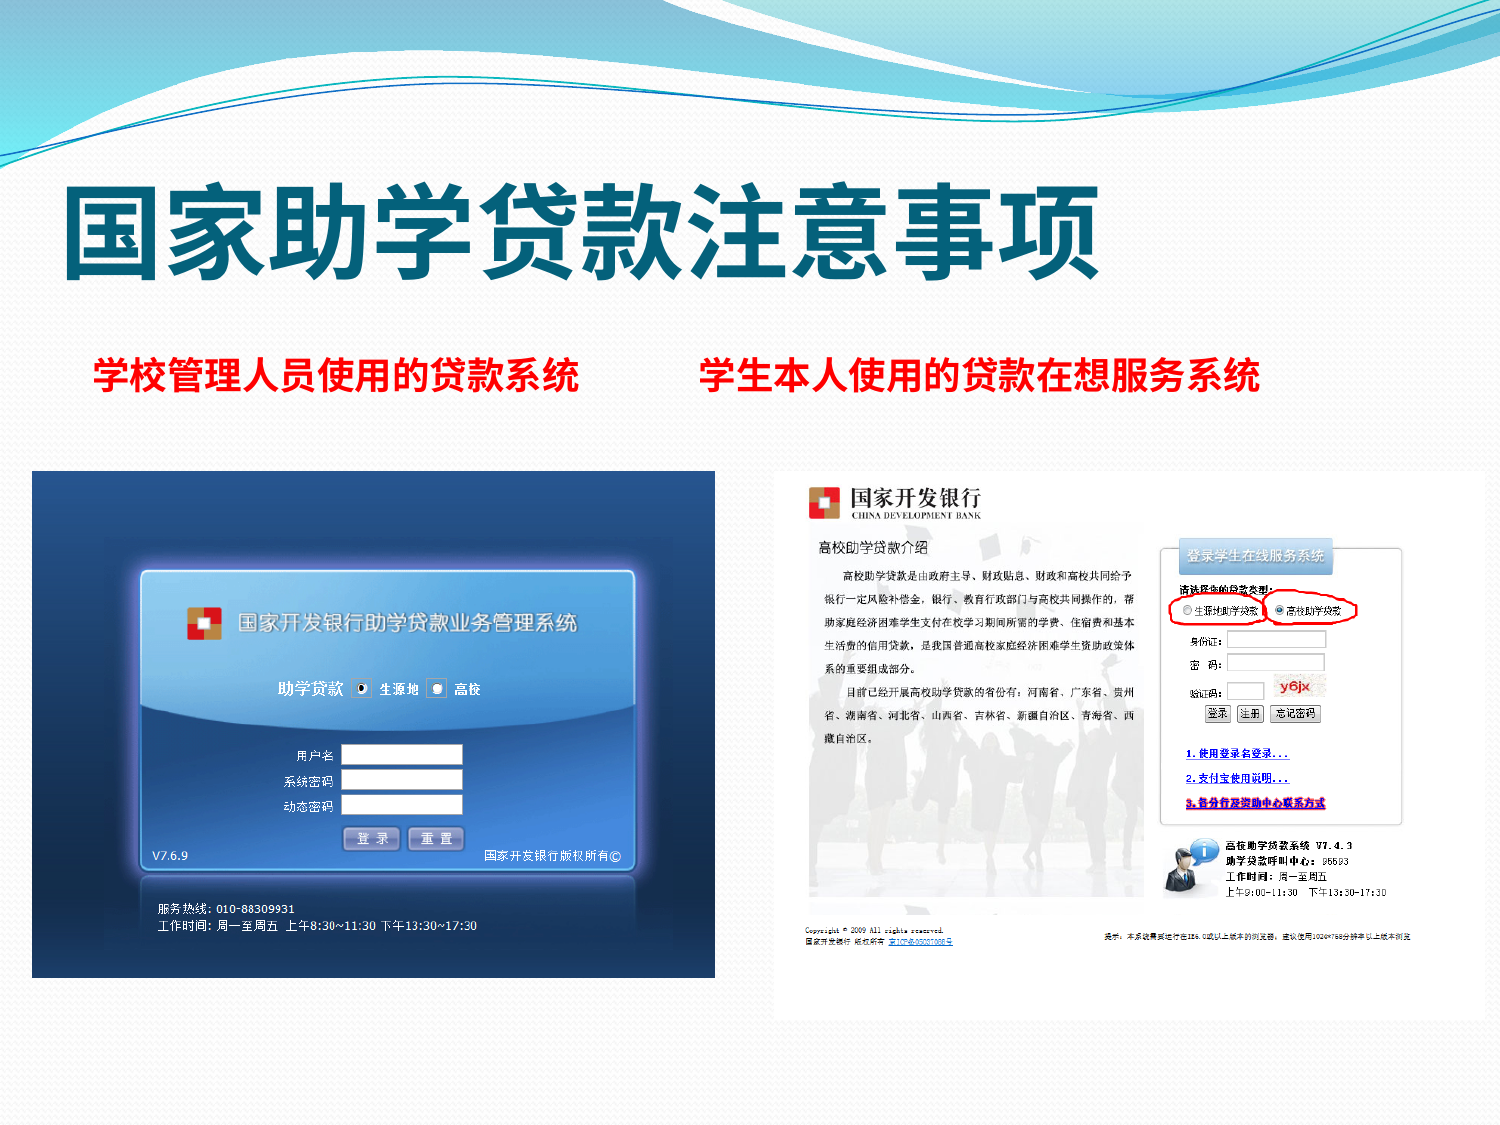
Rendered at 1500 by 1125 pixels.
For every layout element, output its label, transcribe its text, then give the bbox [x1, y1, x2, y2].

title 国家助学贷款注意事项 [58, 104, 1410, 293]
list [31, 471, 715, 978]
text_box 学校管理人员使用的贷款系统 学生本人使用的贷款在想服务系统 [74, 209, 1425, 397]
picture [774, 471, 1485, 1020]
